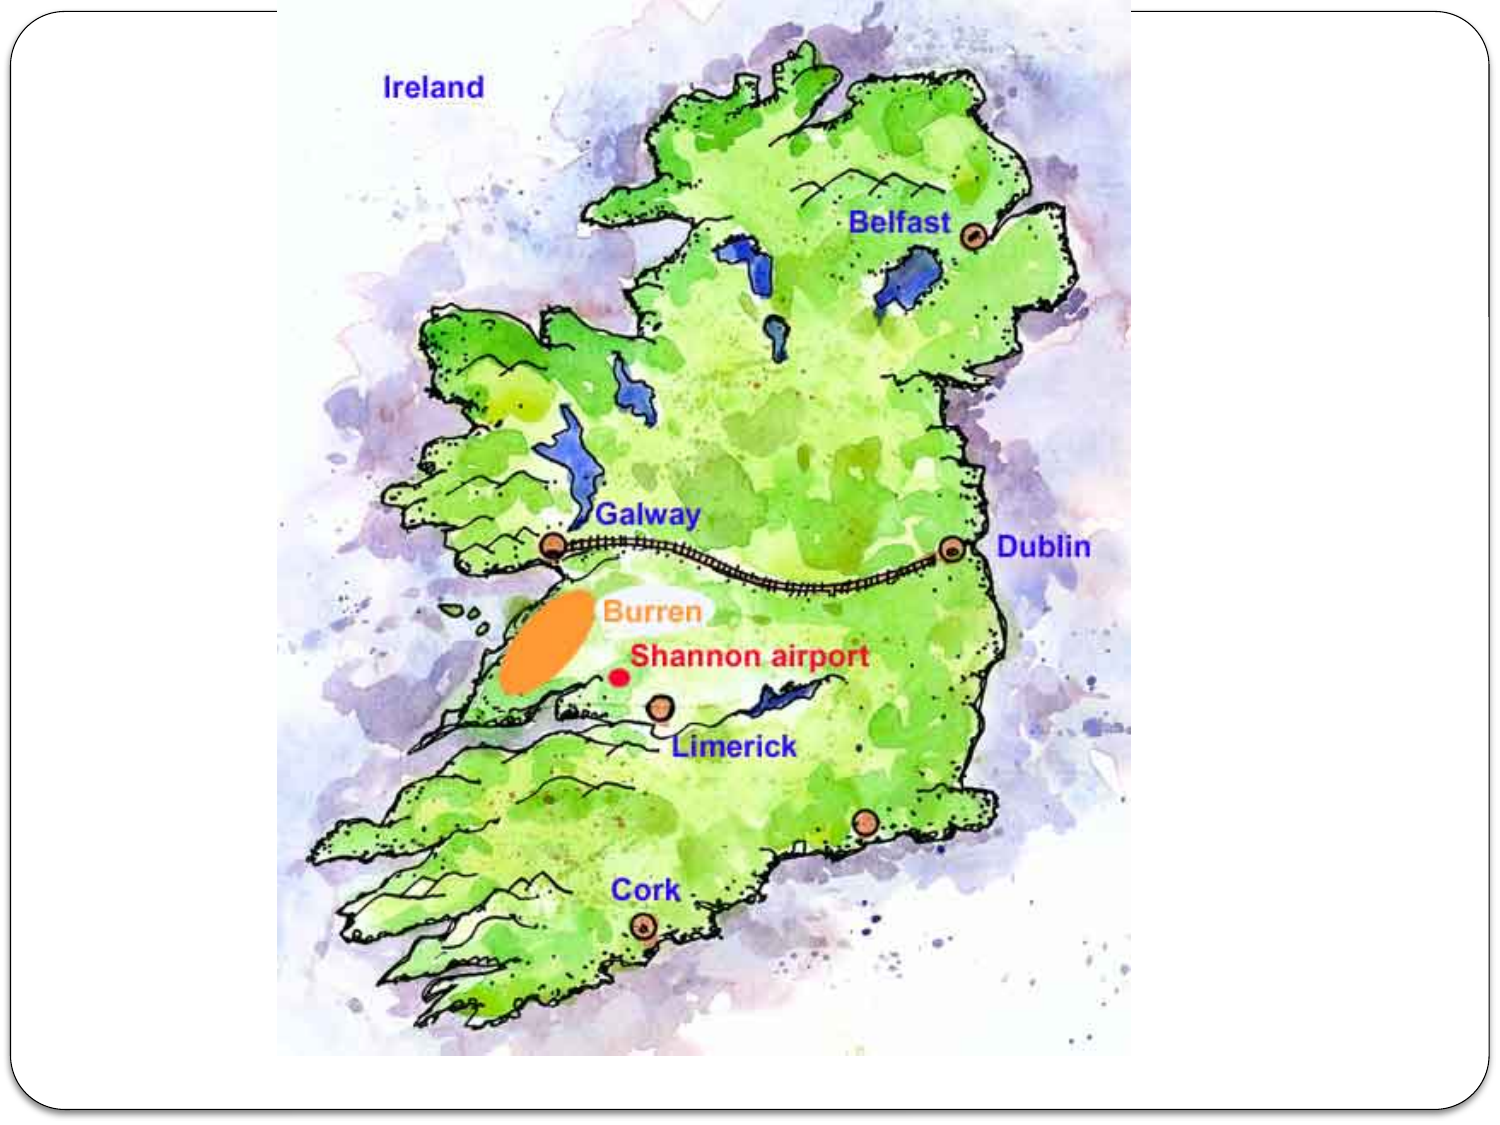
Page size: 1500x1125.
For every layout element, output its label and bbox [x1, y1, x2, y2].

picture [277, 0, 1131, 1056]
